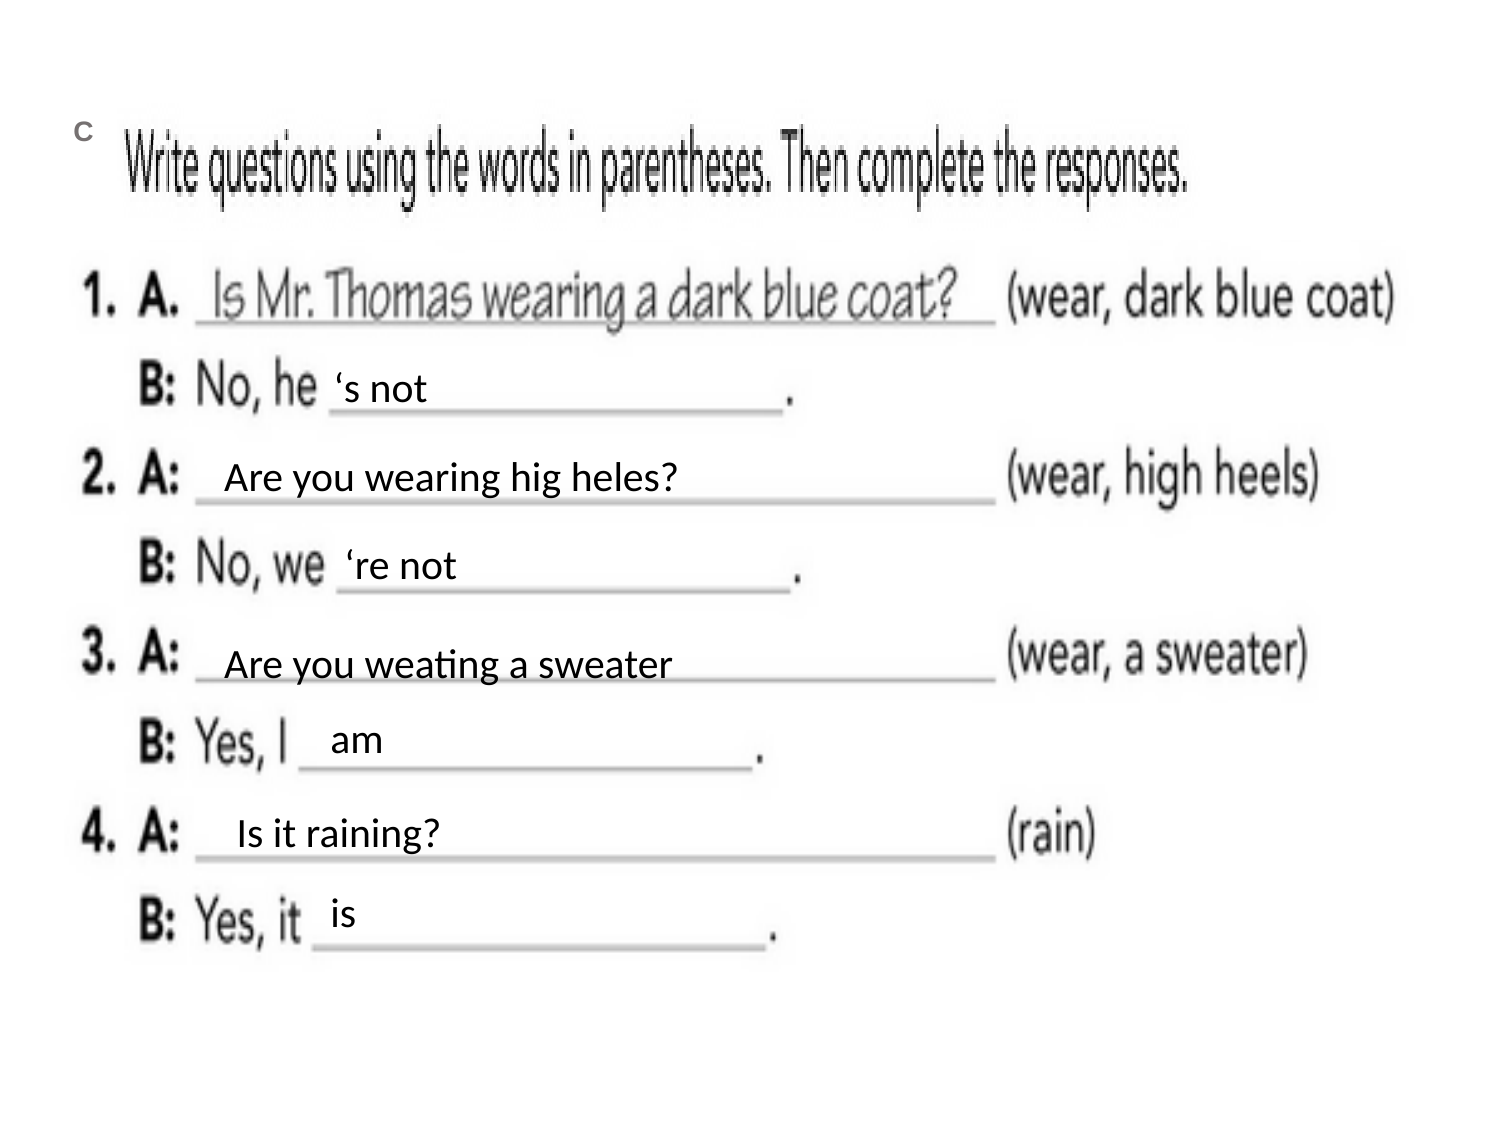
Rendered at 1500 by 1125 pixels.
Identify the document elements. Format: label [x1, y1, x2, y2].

text_box [55, 99, 1454, 972]
